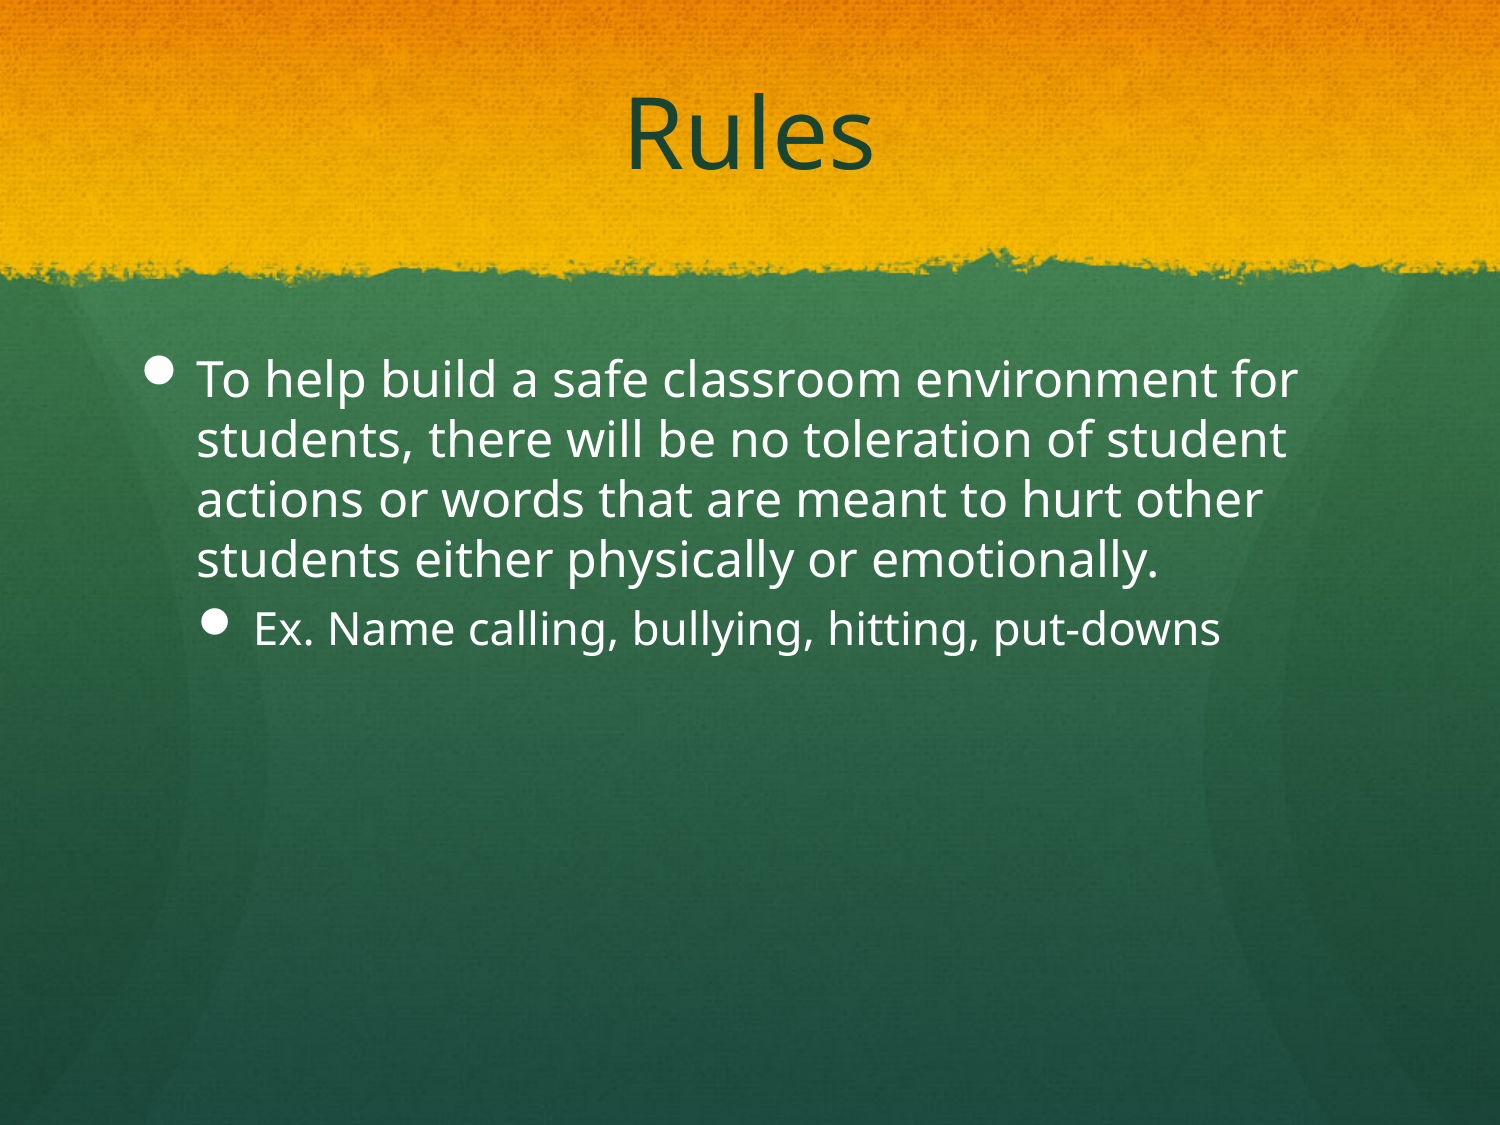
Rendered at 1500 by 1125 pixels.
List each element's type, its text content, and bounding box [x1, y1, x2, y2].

list To help build a safe classroom environment for students, there will be no toleration of student actions or words that are meant to hurt other students either physically or emotionally. Ex. Name calling, bullying, hitting, put-downs [125, 339, 1375, 1026]
title Rules [125, 13, 1375, 246]
picture [0, 0, 1500, 1125]
